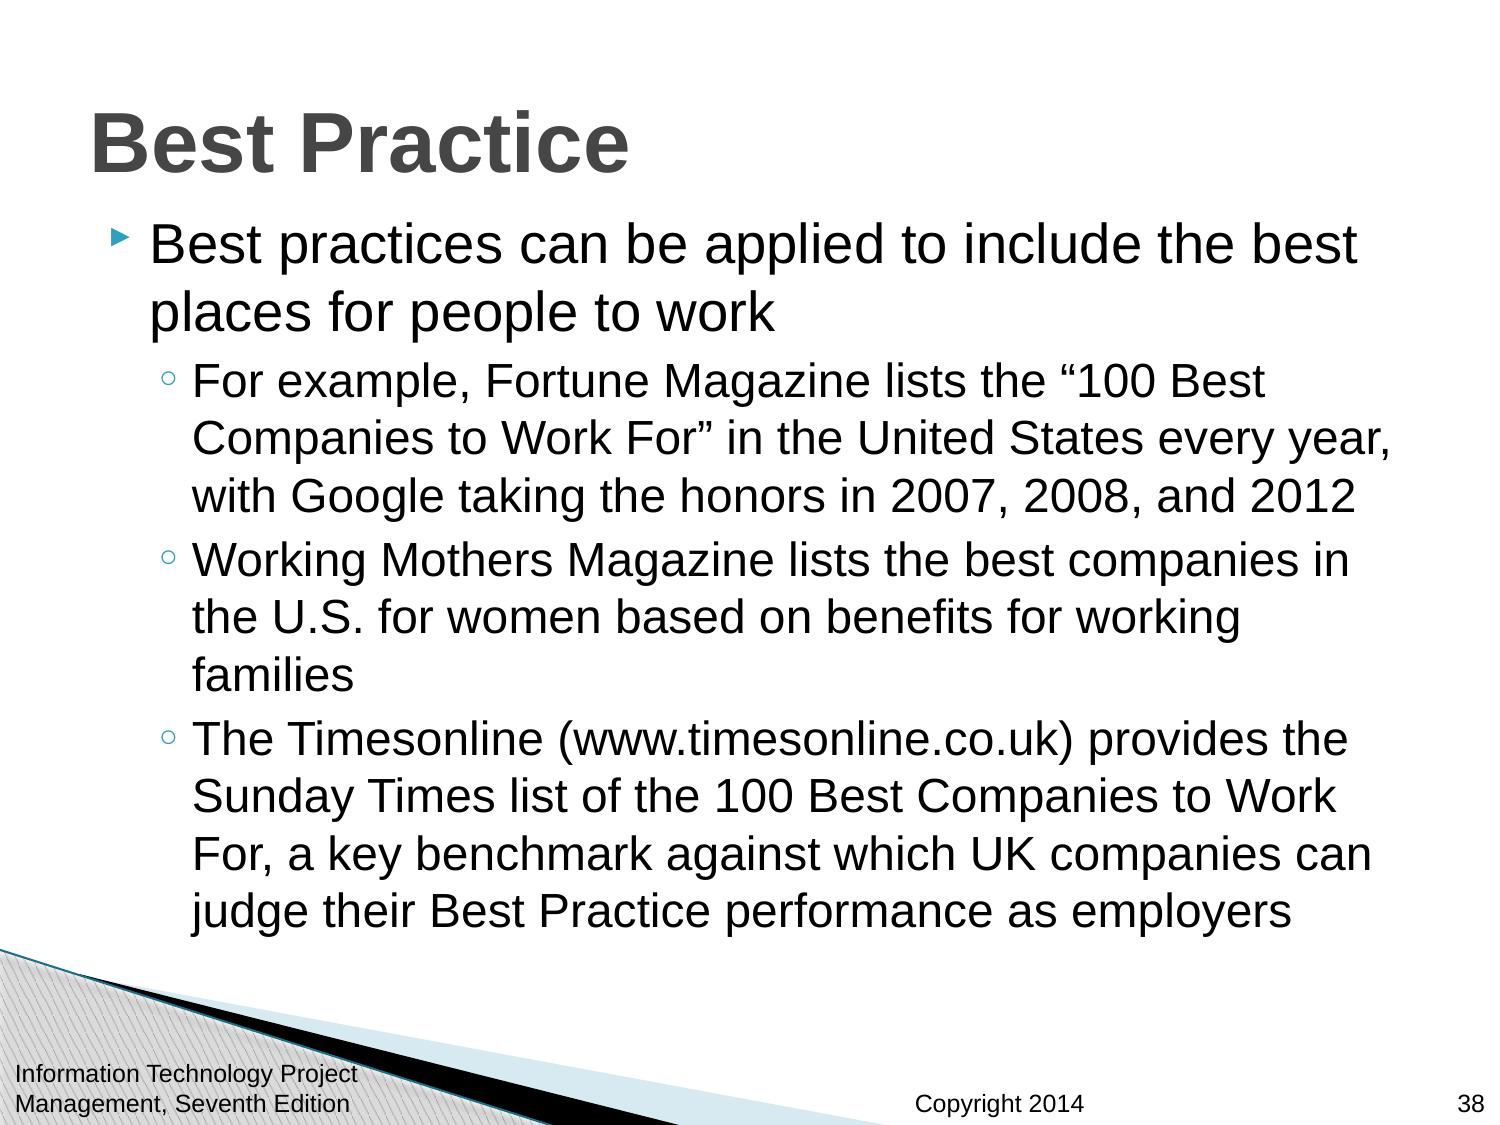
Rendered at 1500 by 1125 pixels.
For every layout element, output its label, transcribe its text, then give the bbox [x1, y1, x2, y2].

slide_number 38 [1408, 1065, 1500, 1125]
list Best practices can be applied to include the best places for people to work For example, Fortune Magazine lists the “100 Best Companies to Work For” in the United States every year, with Google taking the honors in 2007, 2008, and 2012 Working Mothers Magazine lists the best companies in the U.S. for women based on benefits for working families The Timesonline (www.timesonline.co.uk) provides the Sunday Times list of the 100 Best Companies to Work For, a key benchmark against which UK companies can judge their Best Practice performance as employers [74, 199, 1426, 943]
title Best Practice [75, 45, 1425, 233]
footer Information Technology Project Management, Seventh Edition [0, 1065, 425, 1125]
